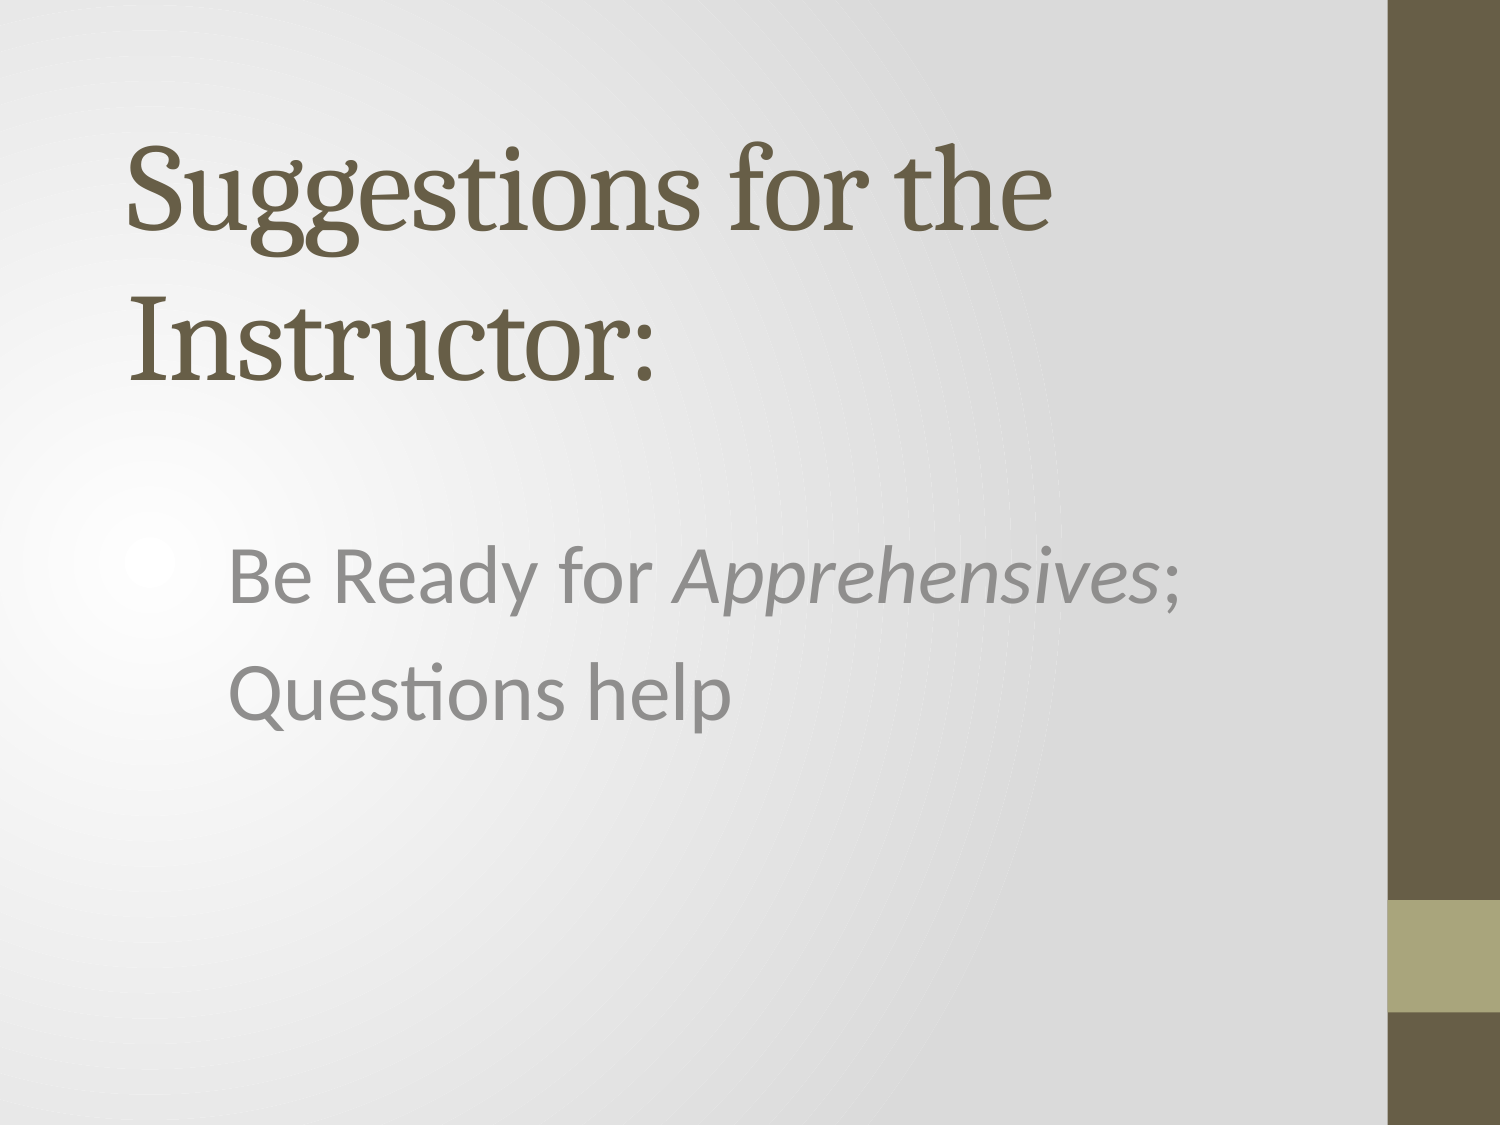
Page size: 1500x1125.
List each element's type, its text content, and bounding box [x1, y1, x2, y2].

title Suggestions for the Instructor: [112, 137, 1388, 413]
subtitle Be Ready for Apprehensives; Questions help [212, 512, 1263, 725]
